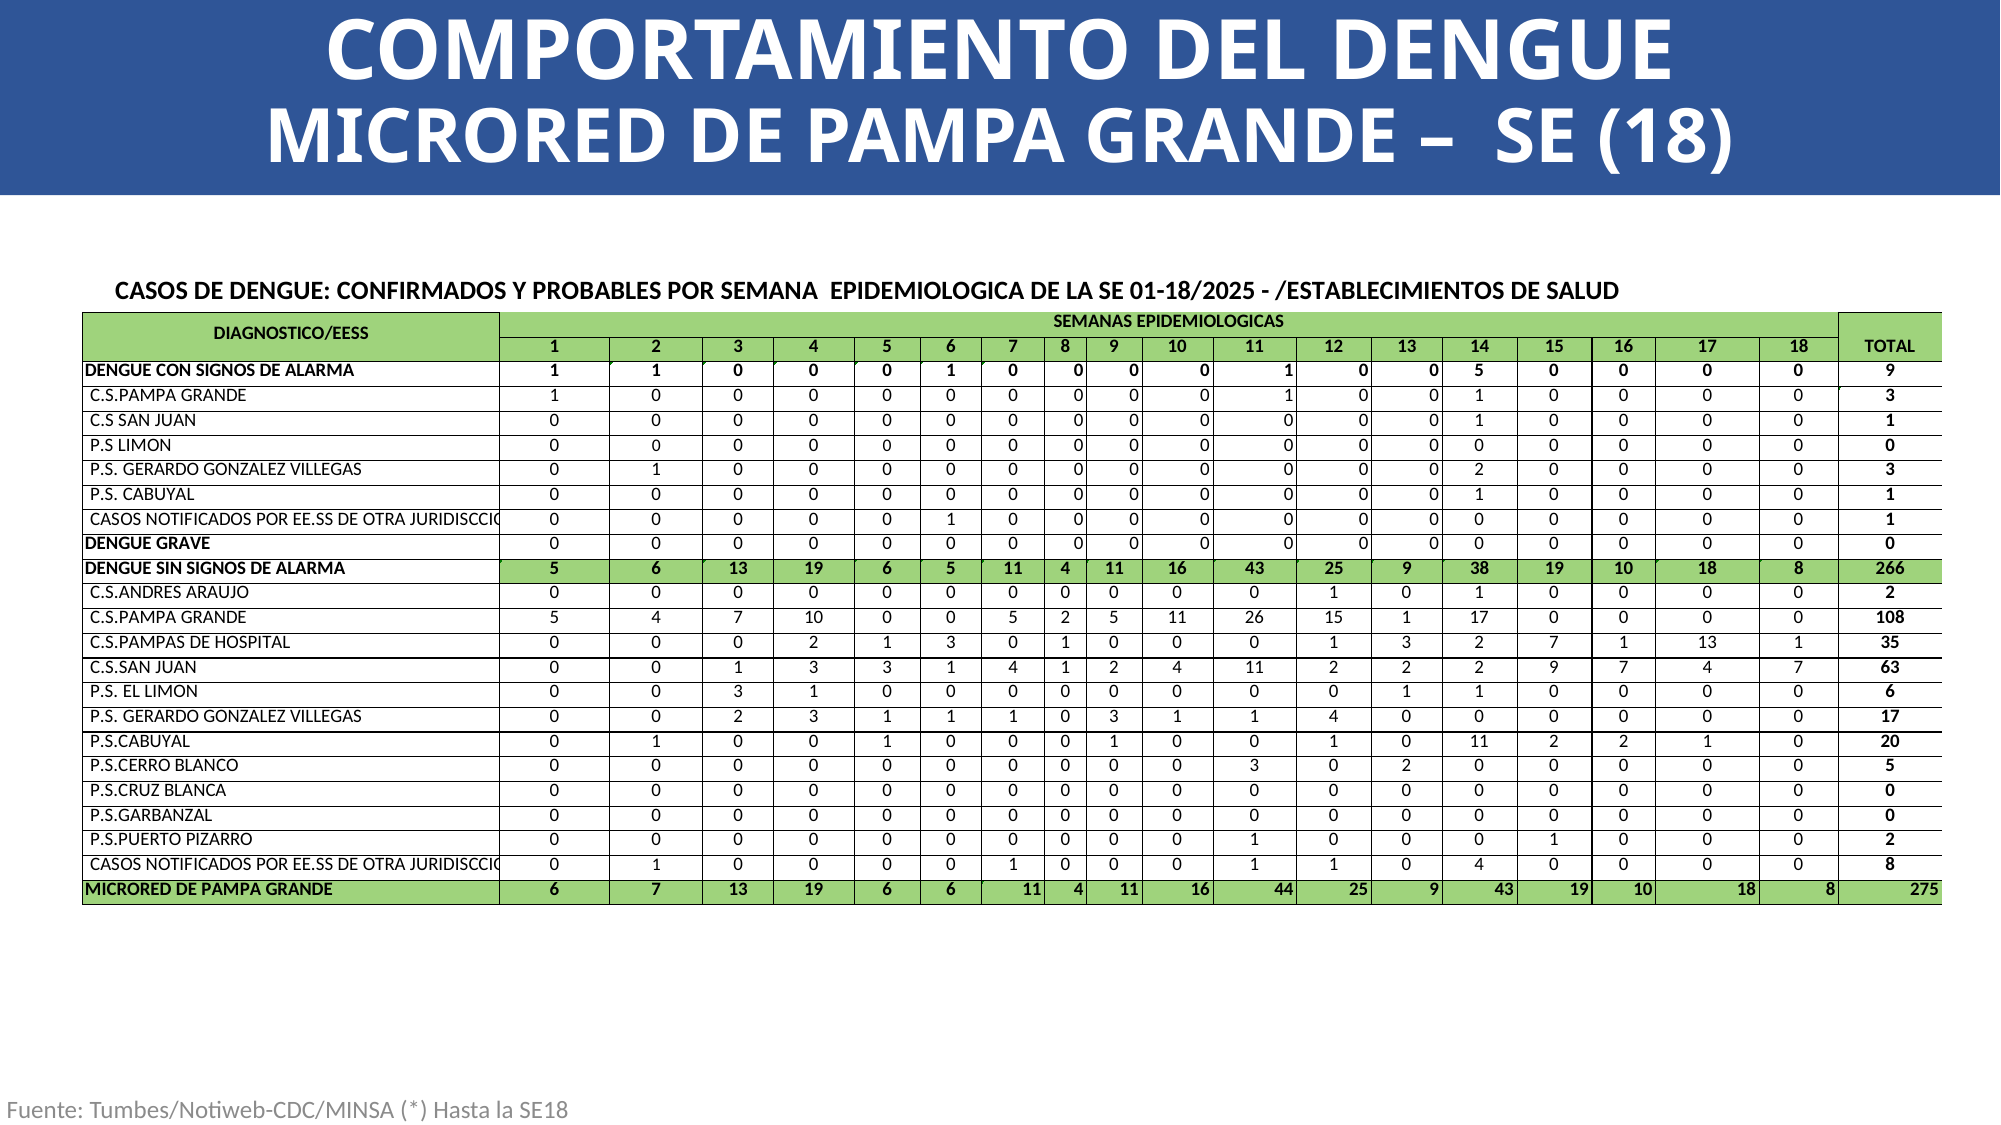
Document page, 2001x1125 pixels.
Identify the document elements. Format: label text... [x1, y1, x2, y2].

text_box COMPORTAMIENTO DEL DENGUE MICRORED DE PAMPA GRANDE – SE (18) [0, 0, 2000, 196]
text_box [81, 227, 1943, 905]
footer Fuente: Tumbes/Notiweb-CDC/MINSA (*) Hasta la SE18 [0, 1078, 605, 1125]
